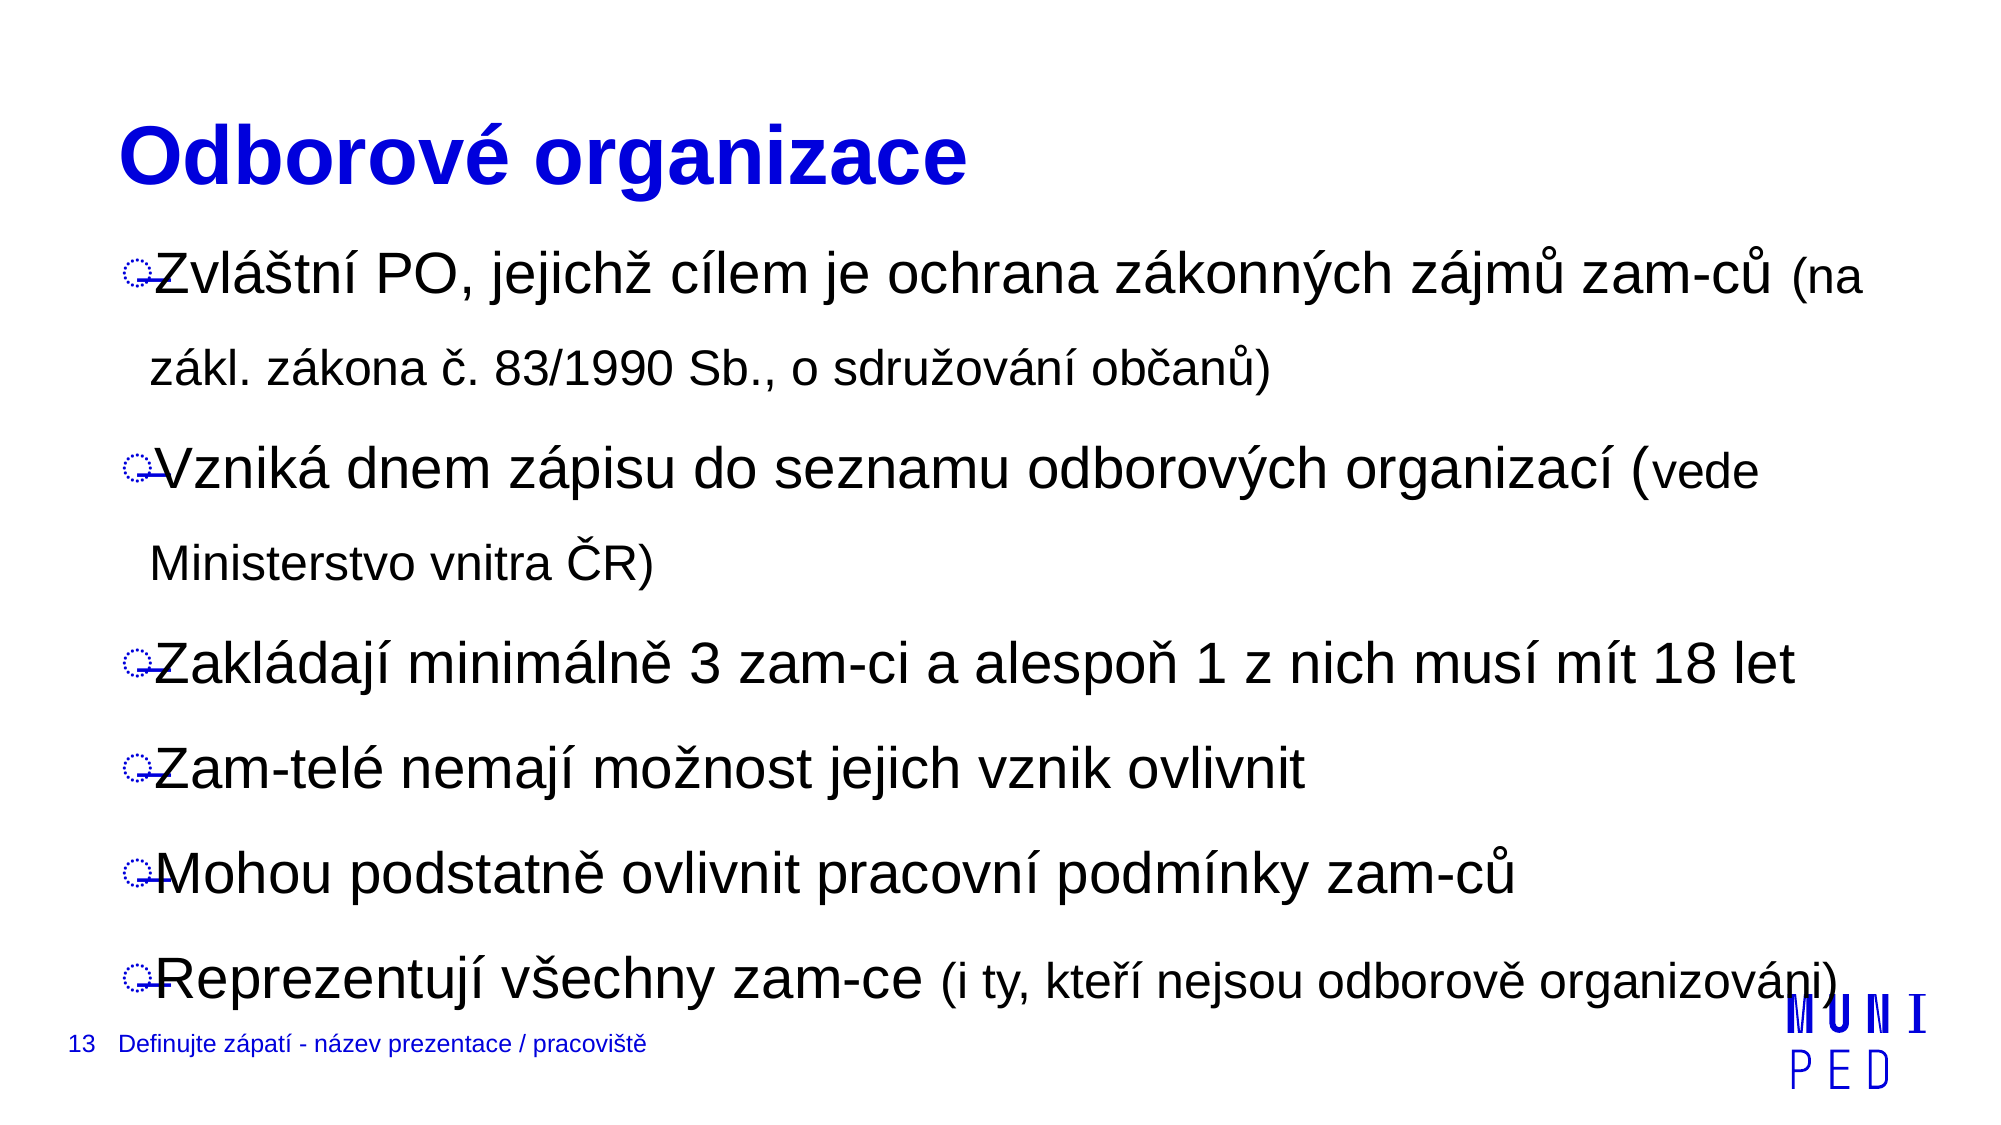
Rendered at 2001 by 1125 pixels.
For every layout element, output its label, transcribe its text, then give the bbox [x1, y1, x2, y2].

slide_number 13 [67, 1021, 110, 1063]
title Odborové organizace [118, 118, 1883, 193]
footer Definujte zápatí - název prezentace / pracoviště [118, 1021, 1418, 1063]
list Zvláštní PO, jejichž cílem je ochrana zákonných zájmů zam-ců (na zákl. zákona č. 83/1990 Sb., o sdružování občanů) Vzniká dnem zápisu do seznamu odborových organizací (vede Ministerstvo vnitra ČR) Zakládají minimálně 3 zam-ci a alespoň 1 z nich musí mít 18 let Zam-telé nemají možnost jejich vznik ovlivnit Mohou podstatně ovlivnit pracovní podmínky zam-ců Reprezentují všechny zam-ce (i ty, kteří nejsou odborově organizováni) [108, 200, 1873, 880]
